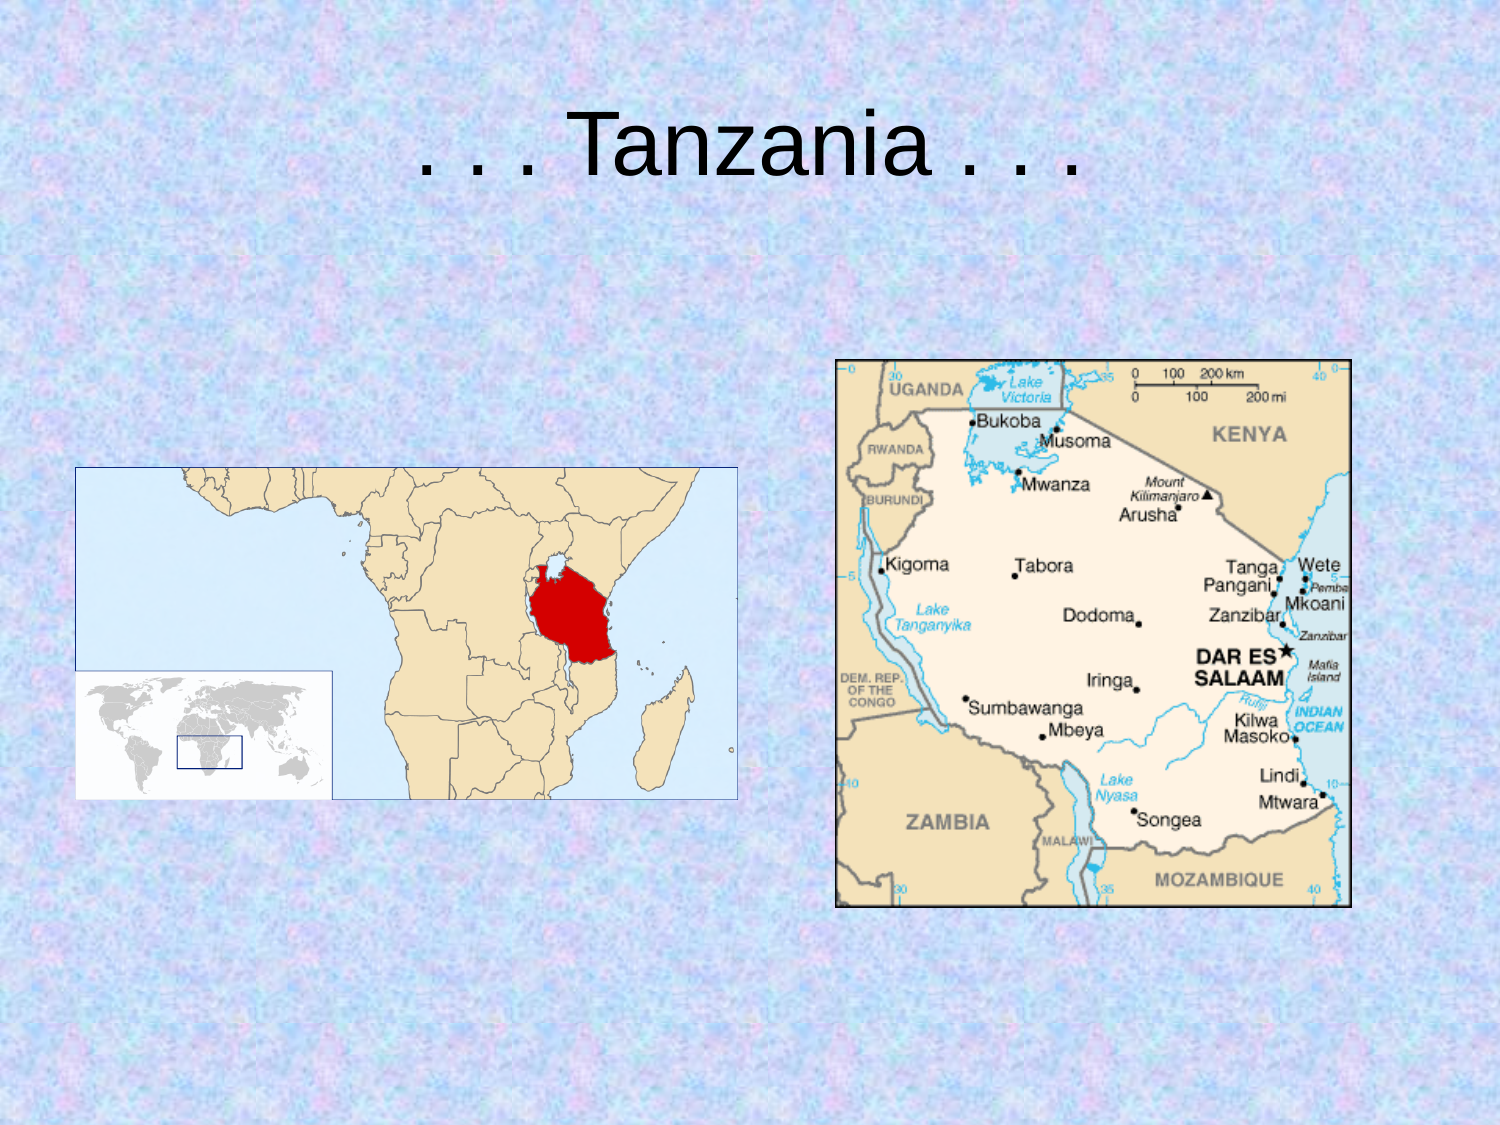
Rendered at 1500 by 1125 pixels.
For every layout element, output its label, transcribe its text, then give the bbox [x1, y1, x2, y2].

picture [0, 0, 1500, 1125]
title . . . Tanzania . . . [74, 44, 1426, 233]
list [835, 359, 1352, 909]
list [74, 467, 738, 800]
